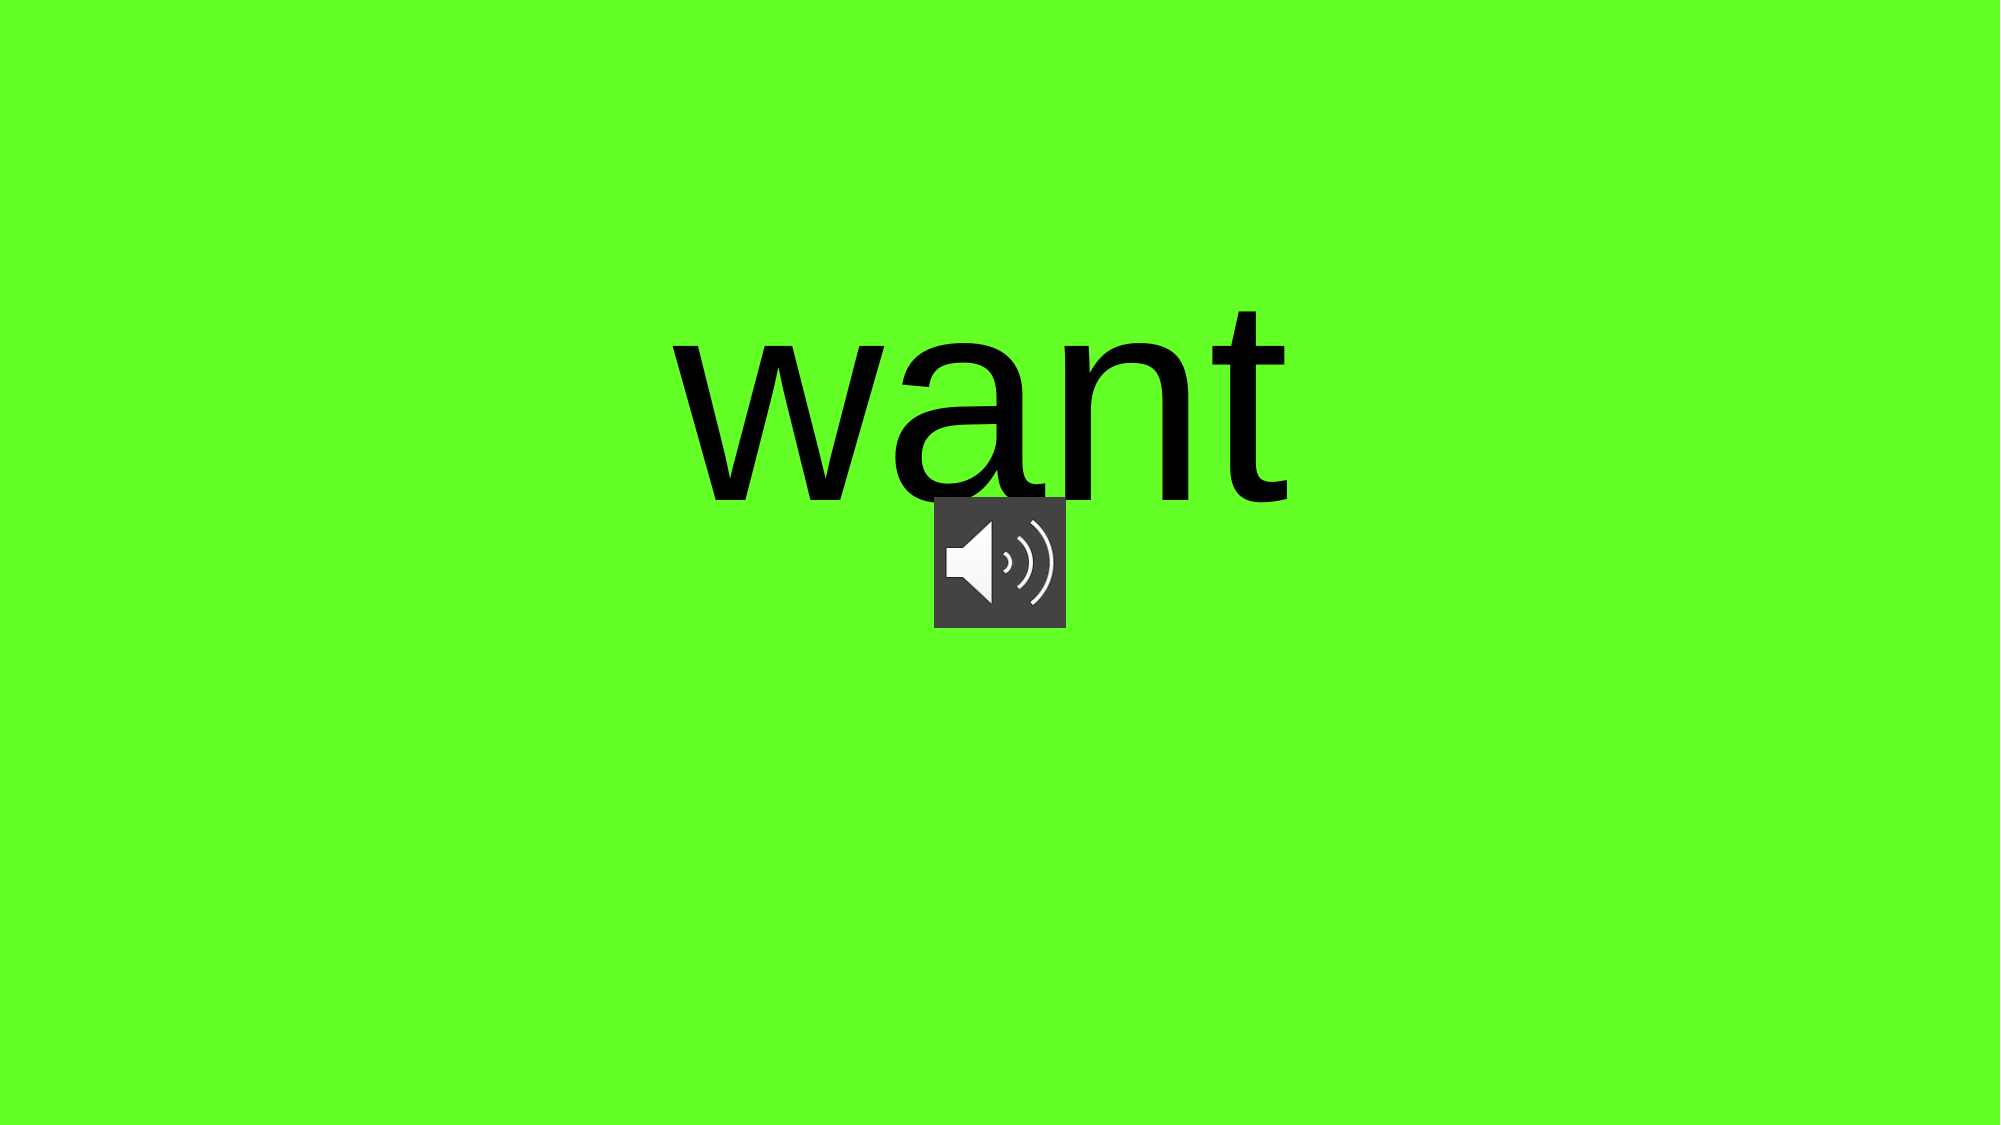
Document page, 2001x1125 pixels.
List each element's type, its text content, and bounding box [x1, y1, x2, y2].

picture [933, 495, 1067, 630]
text_box want [658, 201, 1305, 567]
